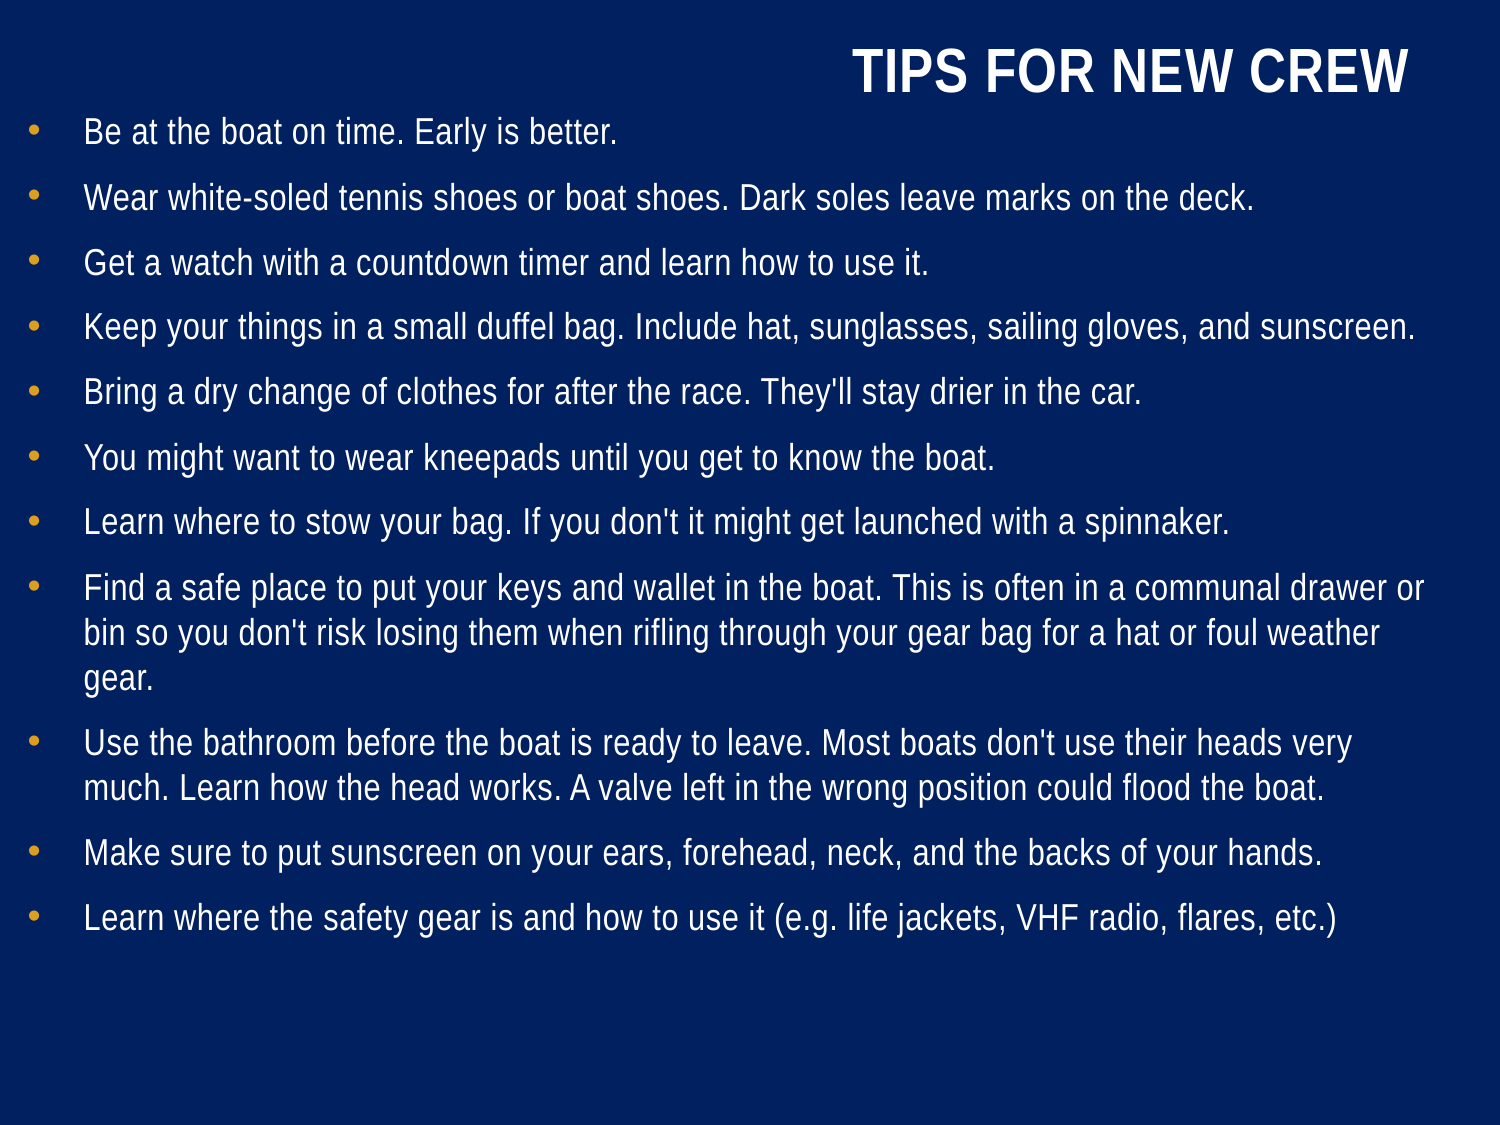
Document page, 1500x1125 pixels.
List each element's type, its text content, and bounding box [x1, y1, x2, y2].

list Be at the boat on time. Early is better. Wear white-soled tennis shoes or boat shoes. Dark soles leave marks on the deck. Get a watch with a countdown timer and learn how to use it. Keep your things in a small duffel bag. Include hat, sunglasses, sailing gloves, and sunscreen. Bring a dry change of clothes for after the race. They'll stay drier in the car. You might want to wear kneepads until you get to know the boat. Learn where to stow your bag. If you don't it might get launched with a spinnaker. Find a safe place to put your keys and wallet in the boat. This is often in a communal drawer or bin so you don't risk losing them when rifling through your gear bag for a hat or foul weather gear. Use the bathroom before the boat is ready to leave. Most boats don't use their heads very much. Learn how the head works. A valve left in the wrong position could flood the boat. Make sure to put sunscreen on your ears, forehead, neck, and the backs of your hands. Learn where the safety gear is and how to use it (e.g. life jackets, VHF radio, flares, etc.) [12, 99, 1450, 1050]
title Tips for New Crew [75, 24, 1425, 99]
